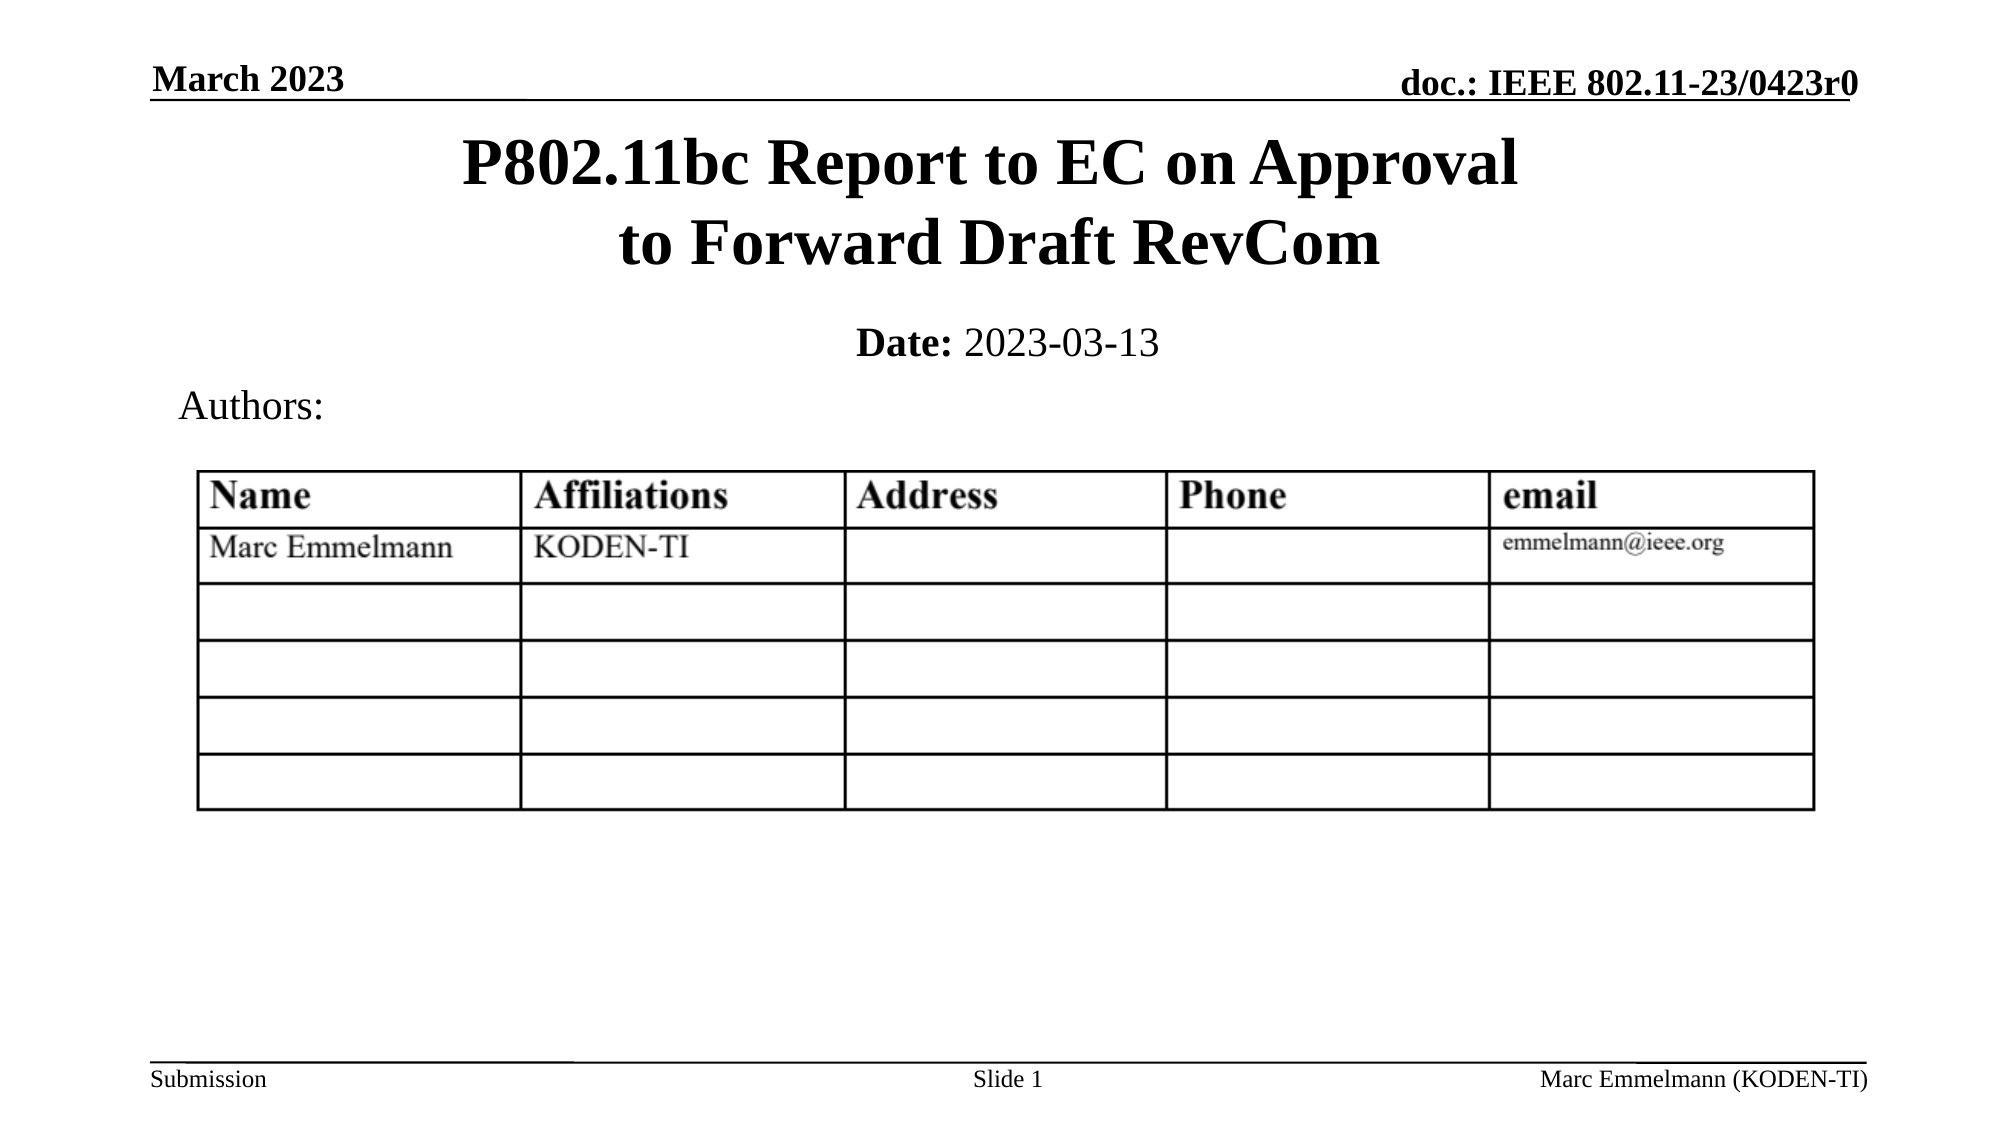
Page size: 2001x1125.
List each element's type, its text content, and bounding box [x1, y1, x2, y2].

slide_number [152, 54, 563, 100]
footer Marc Emmelmann (KODEN-TI) [1171, 1061, 1869, 1093]
slide_number Slide 1 [950, 1061, 1067, 1123]
subtitle Date: 2023-03-13 [307, 306, 1709, 386]
text_box Authors: [162, 369, 401, 433]
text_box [183, 470, 1859, 854]
title P802.11bc Report to EC on Approval to Forward Draft RevCom [149, 76, 1851, 319]
